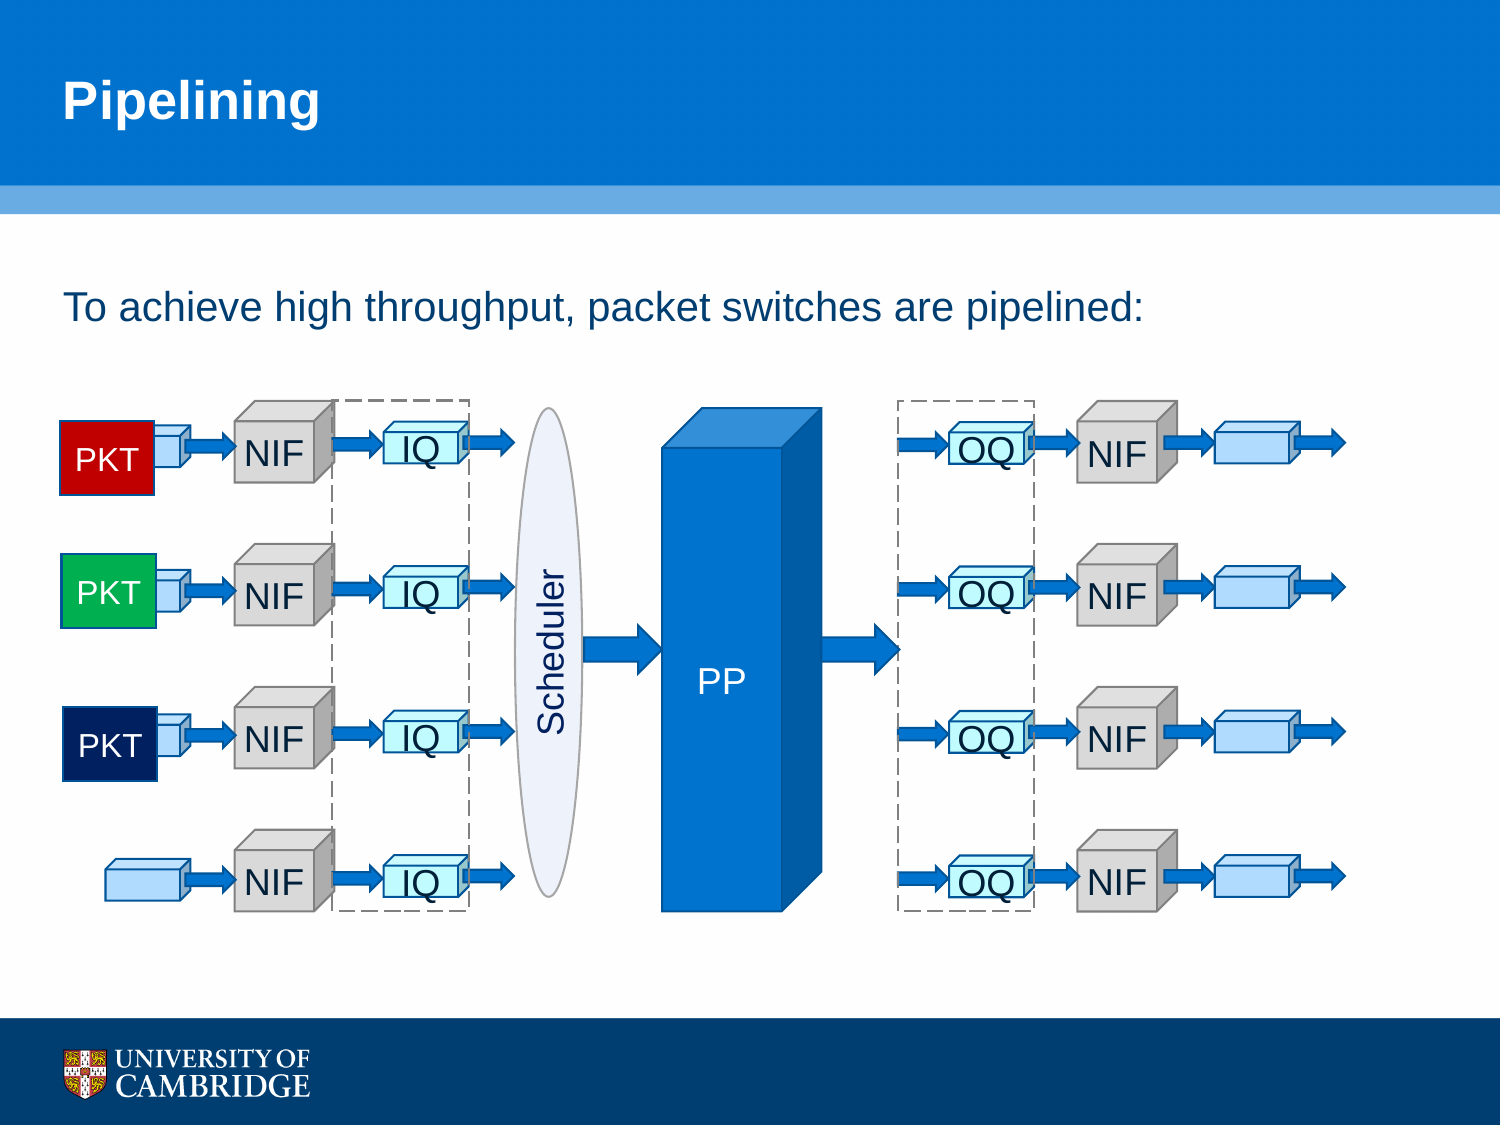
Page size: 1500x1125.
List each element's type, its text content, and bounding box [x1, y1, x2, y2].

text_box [105, 400, 1345, 912]
list To achieve high throughput, packet switches are pipelined: [63, 280, 1437, 948]
text_box PKT [60, 553, 105, 629]
picture [0, 0, 1500, 1125]
title Pipelining [63, 65, 1437, 135]
text_box PKT [59, 420, 105, 496]
text_box PKT [62, 706, 105, 782]
